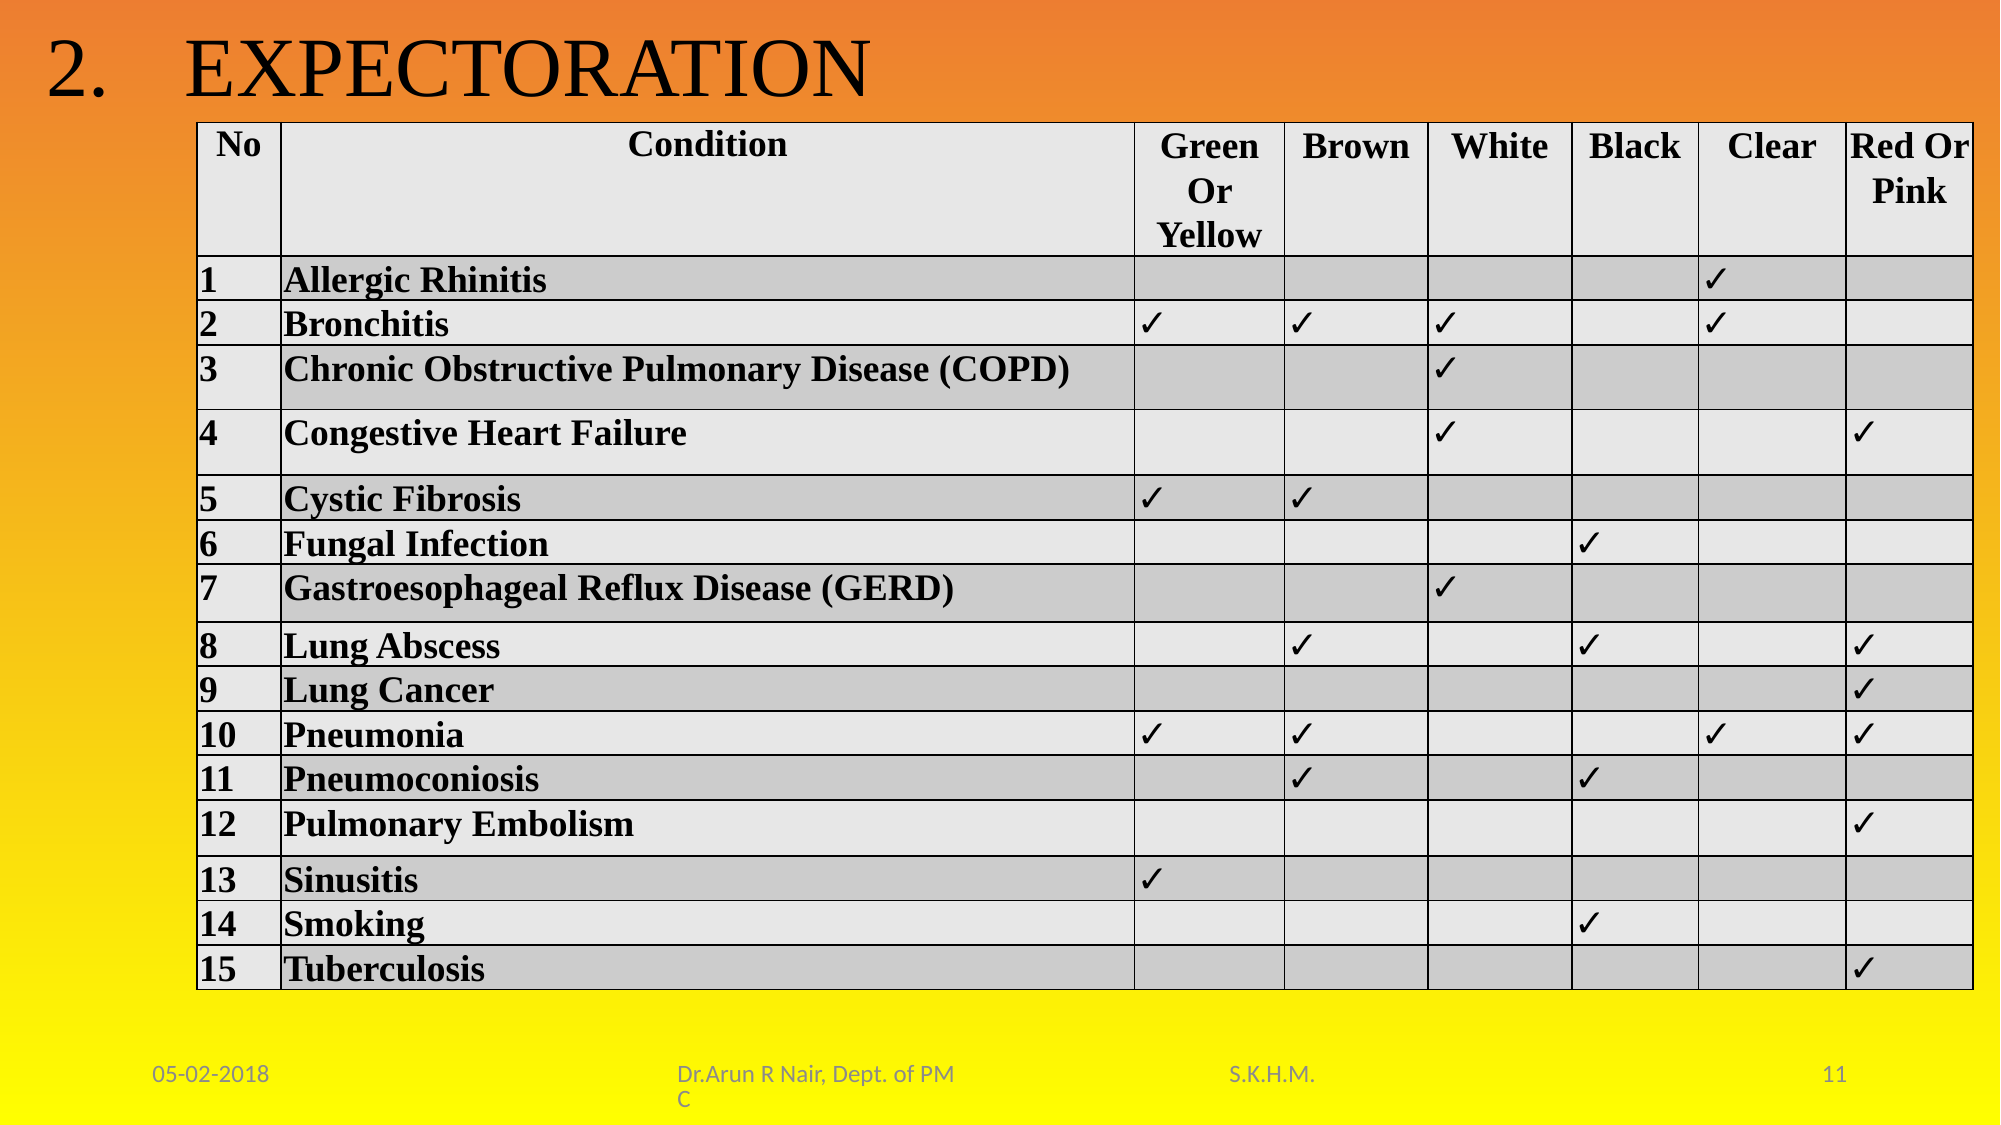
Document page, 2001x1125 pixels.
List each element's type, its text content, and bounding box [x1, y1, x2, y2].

table_cell Chronic Obstructive Pulmonary Disease (COPD) [282, 346, 1134, 409]
table_cell [1699, 346, 1845, 409]
table_cell [1699, 901, 1845, 944]
slide_number 11 [1412, 1042, 1863, 1103]
table_header White [1429, 123, 1571, 255]
table_cell [1847, 756, 1972, 799]
table_cell [1285, 667, 1427, 710]
table_cell ✓ [1847, 410, 1972, 474]
table_cell [1429, 901, 1571, 944]
table_cell [1135, 410, 1284, 474]
table_header Clear [1699, 123, 1845, 255]
table_cell [1573, 257, 1698, 299]
table_cell Smoking [282, 901, 1134, 944]
table_cell [1429, 756, 1571, 799]
table_cell ✓ [1429, 346, 1571, 409]
table_cell [1847, 565, 1972, 621]
table_header Green Or Yellow [1135, 123, 1284, 255]
table_header Brown [1285, 123, 1427, 255]
table_cell Bronchitis [282, 301, 1134, 344]
table_cell 10 [198, 712, 280, 754]
table_cell Fungal Infection [282, 521, 1134, 563]
title 2. EXPECTORATION [31, 15, 1757, 123]
table_cell [1135, 623, 1284, 665]
table_cell 4 [198, 410, 280, 474]
table_cell ✓ [1135, 301, 1284, 344]
table_cell ✓ [1573, 521, 1698, 563]
table_cell [1573, 667, 1698, 710]
table_cell [1699, 801, 1845, 855]
table_cell [1135, 346, 1284, 409]
table_cell Cystic Fibrosis [282, 476, 1134, 519]
table_cell [1573, 857, 1698, 900]
table_cell [1135, 901, 1284, 944]
table_cell [1573, 346, 1698, 409]
table_header No [198, 123, 280, 255]
table_cell ✓ [1847, 712, 1972, 754]
table_cell [1847, 301, 1972, 344]
table_header Red Or Pink [1847, 123, 1972, 255]
table_cell Pneumoconiosis [282, 756, 1134, 799]
table_cell 5 [198, 476, 280, 519]
table_cell [1429, 712, 1571, 754]
table_cell [1573, 801, 1698, 855]
table_cell [1573, 476, 1698, 519]
table_cell 14 [198, 901, 280, 944]
table_cell Allergic Rhinitis [282, 257, 1134, 299]
table_cell 7 [198, 565, 280, 621]
table_cell ✓ [1135, 712, 1284, 754]
table_cell [1699, 623, 1845, 665]
table_cell ✓ [1429, 565, 1571, 621]
table_cell ✓ [1285, 712, 1427, 754]
footer Dr.Arun R Nair, Dept. of PM S.K.H.M.C [662, 1042, 1338, 1103]
table_cell Sinusitis [282, 857, 1134, 900]
table_cell ✓ [1285, 301, 1427, 344]
table_header Condition [282, 123, 1134, 255]
table_cell [1847, 346, 1972, 409]
table_cell Pulmonary Embolism [282, 801, 1134, 855]
table_cell [1429, 623, 1571, 665]
table_cell [1699, 756, 1845, 799]
table_cell [1285, 565, 1427, 621]
table_cell [1847, 521, 1972, 563]
table_cell ✓ [1699, 712, 1845, 754]
table_cell [1573, 565, 1698, 621]
table_cell [1135, 521, 1284, 563]
table_cell Gastroesophageal Reflux Disease (GERD) [282, 565, 1134, 621]
table_cell [1429, 257, 1571, 299]
table_cell 6 [198, 521, 280, 563]
table_cell ✓ [1429, 301, 1571, 344]
table_cell 9 [198, 667, 280, 710]
table_cell [1285, 346, 1427, 409]
table_cell 15 [198, 946, 280, 989]
table_cell [1699, 946, 1845, 989]
table_cell [1285, 257, 1427, 299]
table_cell ✓ [1847, 801, 1972, 855]
table_cell [1699, 667, 1845, 710]
table_cell ✓ [1573, 756, 1698, 799]
table_cell [1847, 901, 1972, 944]
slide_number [137, 1042, 588, 1103]
table_cell ✓ [1135, 476, 1284, 519]
table_cell [1135, 801, 1284, 855]
table_cell [1573, 712, 1698, 754]
table_cell Lung Abscess [282, 623, 1134, 665]
table_cell [1135, 756, 1284, 799]
table_cell [1135, 565, 1284, 621]
table_cell ✓ [1847, 623, 1972, 665]
table_cell ✓ [1847, 946, 1972, 989]
table_cell ✓ [1699, 301, 1845, 344]
table_cell [1573, 301, 1698, 344]
table_cell ✓ [1573, 623, 1698, 665]
table_cell [1699, 410, 1845, 474]
table_header Black [1573, 123, 1698, 255]
table_cell ✓ [1285, 476, 1427, 519]
table_cell [1699, 565, 1845, 621]
table_cell 2 [198, 301, 280, 344]
table_cell [1285, 521, 1427, 563]
table_cell [1573, 410, 1698, 474]
table_cell 11 [198, 756, 280, 799]
table_cell 3 [198, 346, 280, 409]
table_cell [1573, 946, 1698, 989]
table_cell 13 [198, 857, 280, 900]
table_cell [1285, 801, 1427, 855]
table_cell [1135, 946, 1284, 989]
table_cell Tuberculosis [282, 946, 1134, 989]
table_cell [1847, 857, 1972, 900]
table_cell [1429, 801, 1571, 855]
table_cell 12 [198, 801, 280, 855]
table_cell ✓ [1285, 756, 1427, 799]
table_cell [1699, 476, 1845, 519]
table_cell Lung Cancer [282, 667, 1134, 710]
table_cell [1285, 946, 1427, 989]
table_cell [1285, 410, 1427, 474]
table_cell [1699, 521, 1845, 563]
table_cell Congestive Heart Failure [282, 410, 1134, 474]
table_cell Pneumonia [282, 712, 1134, 754]
table_cell [1847, 476, 1972, 519]
table_cell [1429, 476, 1571, 519]
table_cell ✓ [1847, 667, 1972, 710]
table_cell [1847, 257, 1972, 299]
table_cell ✓ [1135, 857, 1284, 900]
table_cell [1135, 257, 1284, 299]
table_cell 8 [198, 623, 280, 665]
table_cell ✓ [1429, 410, 1571, 474]
table_cell [1285, 857, 1427, 900]
table_cell [1429, 946, 1571, 989]
table_cell ✓ [1285, 623, 1427, 665]
table_cell [1285, 901, 1427, 944]
table_cell [1429, 857, 1571, 900]
table_cell [1135, 667, 1284, 710]
table_cell 1 [198, 257, 280, 299]
table_cell ✓ [1699, 257, 1845, 299]
table_cell [1429, 521, 1571, 563]
table_cell ✓ [1573, 901, 1698, 944]
table_cell [1429, 667, 1571, 710]
table_cell [1699, 857, 1845, 900]
